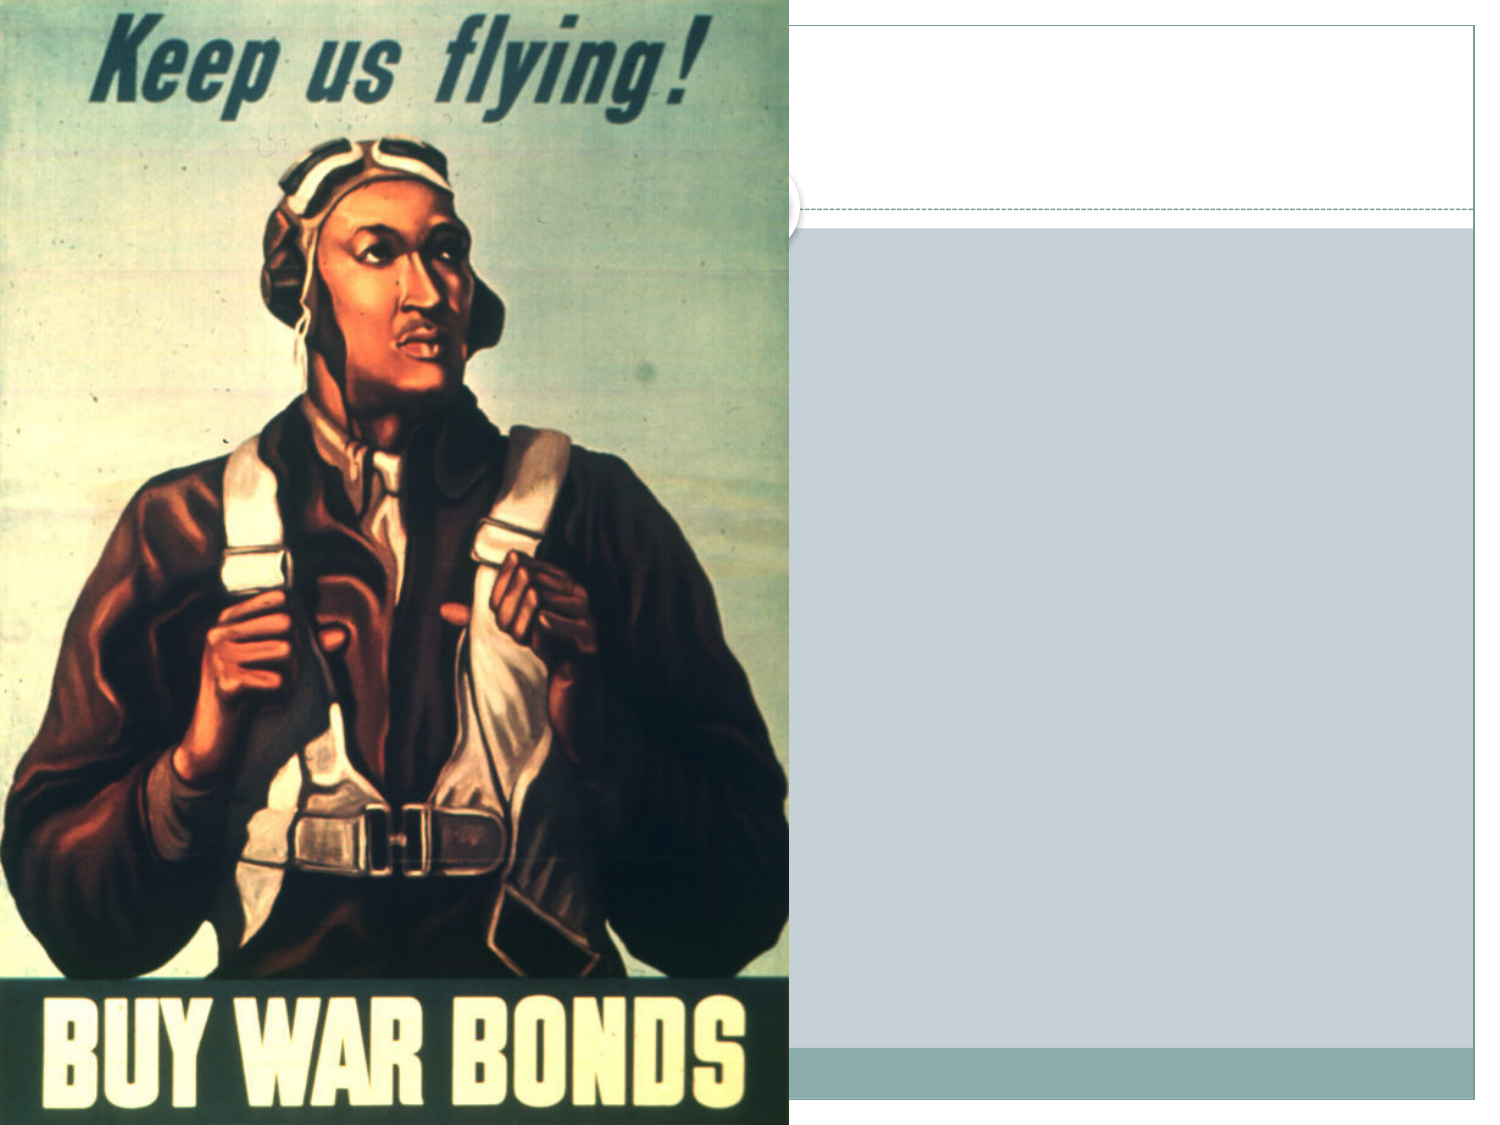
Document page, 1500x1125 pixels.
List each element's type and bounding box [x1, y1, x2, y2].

picture [0, 0, 789, 1125]
